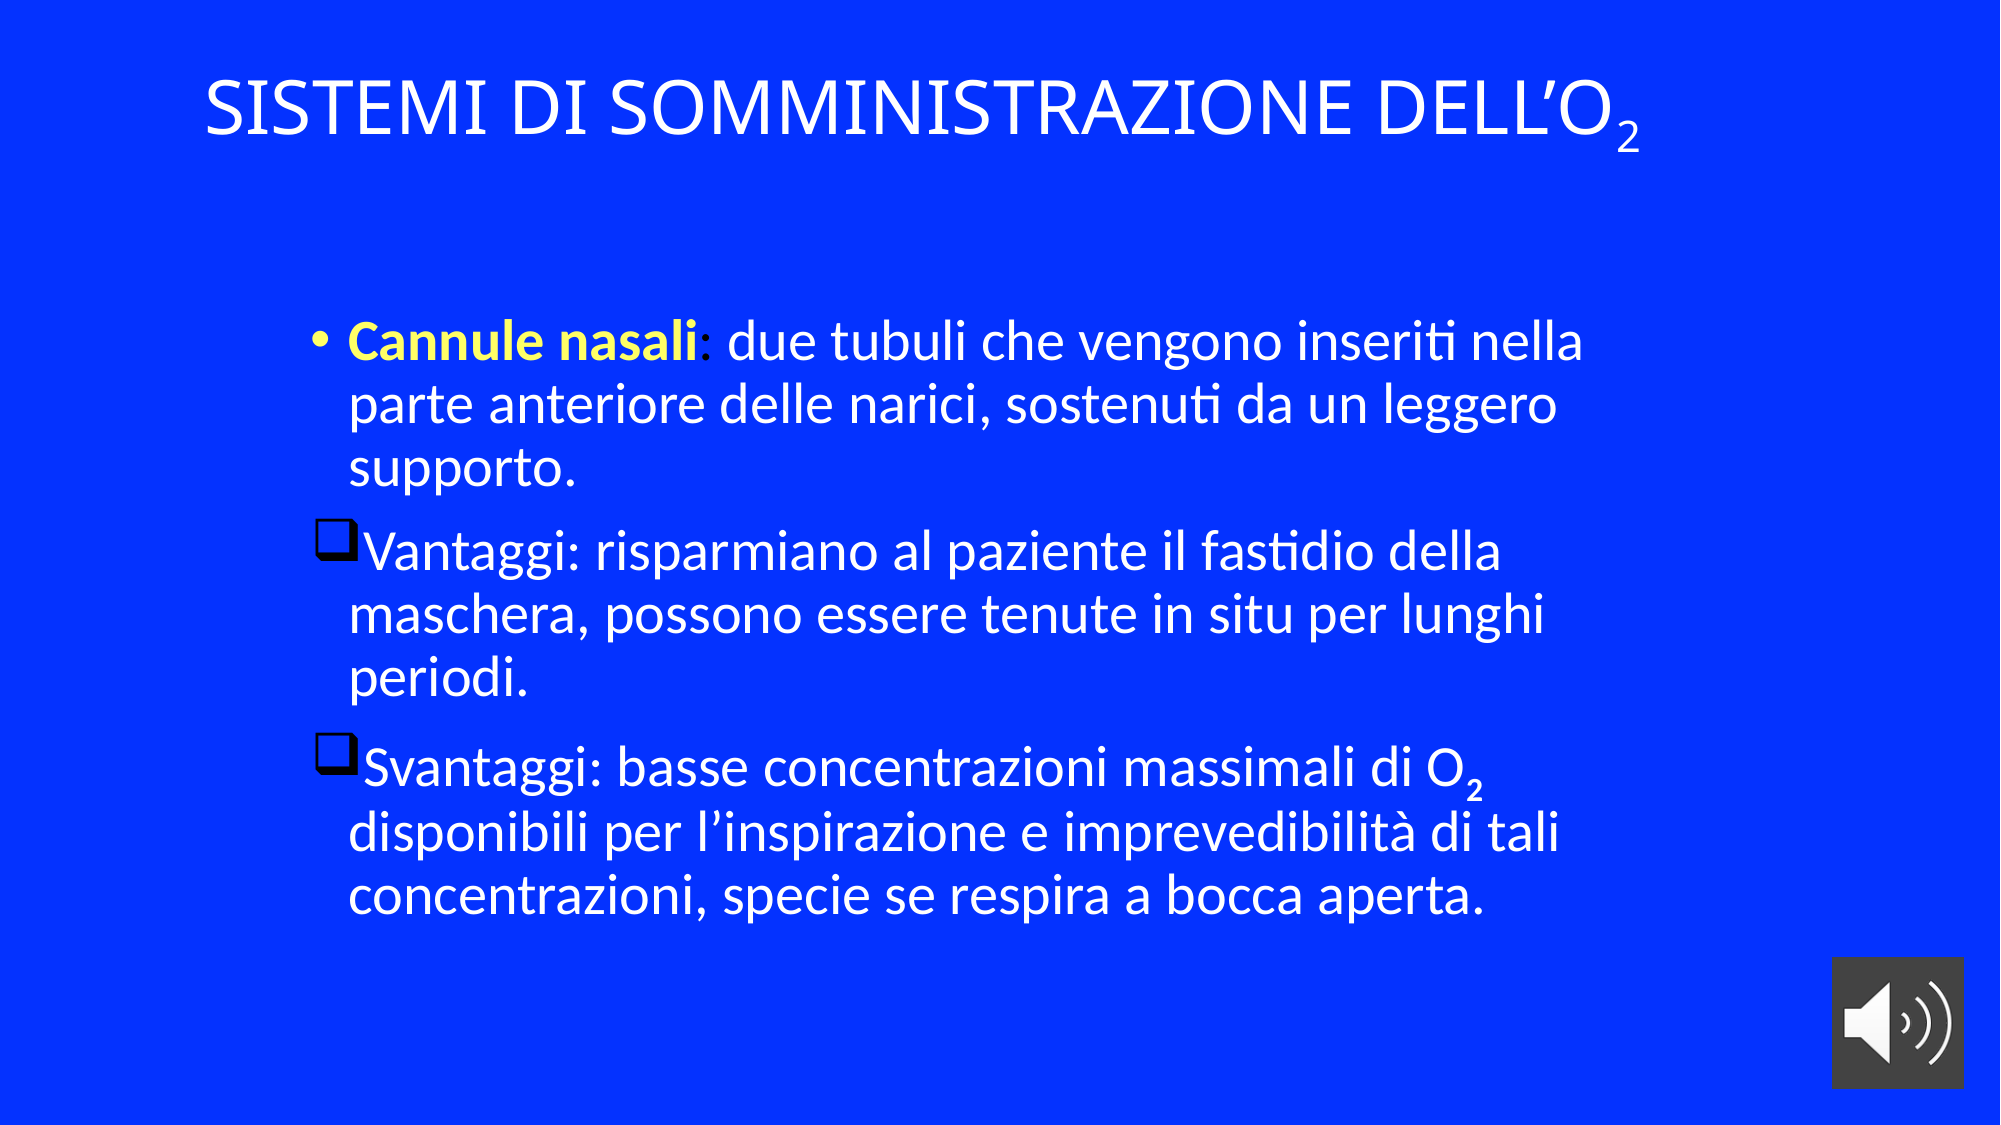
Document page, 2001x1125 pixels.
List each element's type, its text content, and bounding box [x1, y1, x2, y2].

list Cannule nasali: due tubuli che vengono inseriti nella parte anteriore delle narici, sostenuti da un leggero supporto. Vantaggi: risparmiano al paziente il fastidio della maschera, possono essere tenute in situ per lunghi periodi. Svantaggi: basse concentrazioni massimali di O2 disponibili per l’inspirazione e imprevedibilità di tali concentrazioni, specie se respira a bocca aperta. [295, 302, 1731, 978]
title SISTEMI DI SOMMINISTRAZIONE DELL’O2 [189, 54, 1751, 159]
picture [1831, 956, 1965, 1090]
